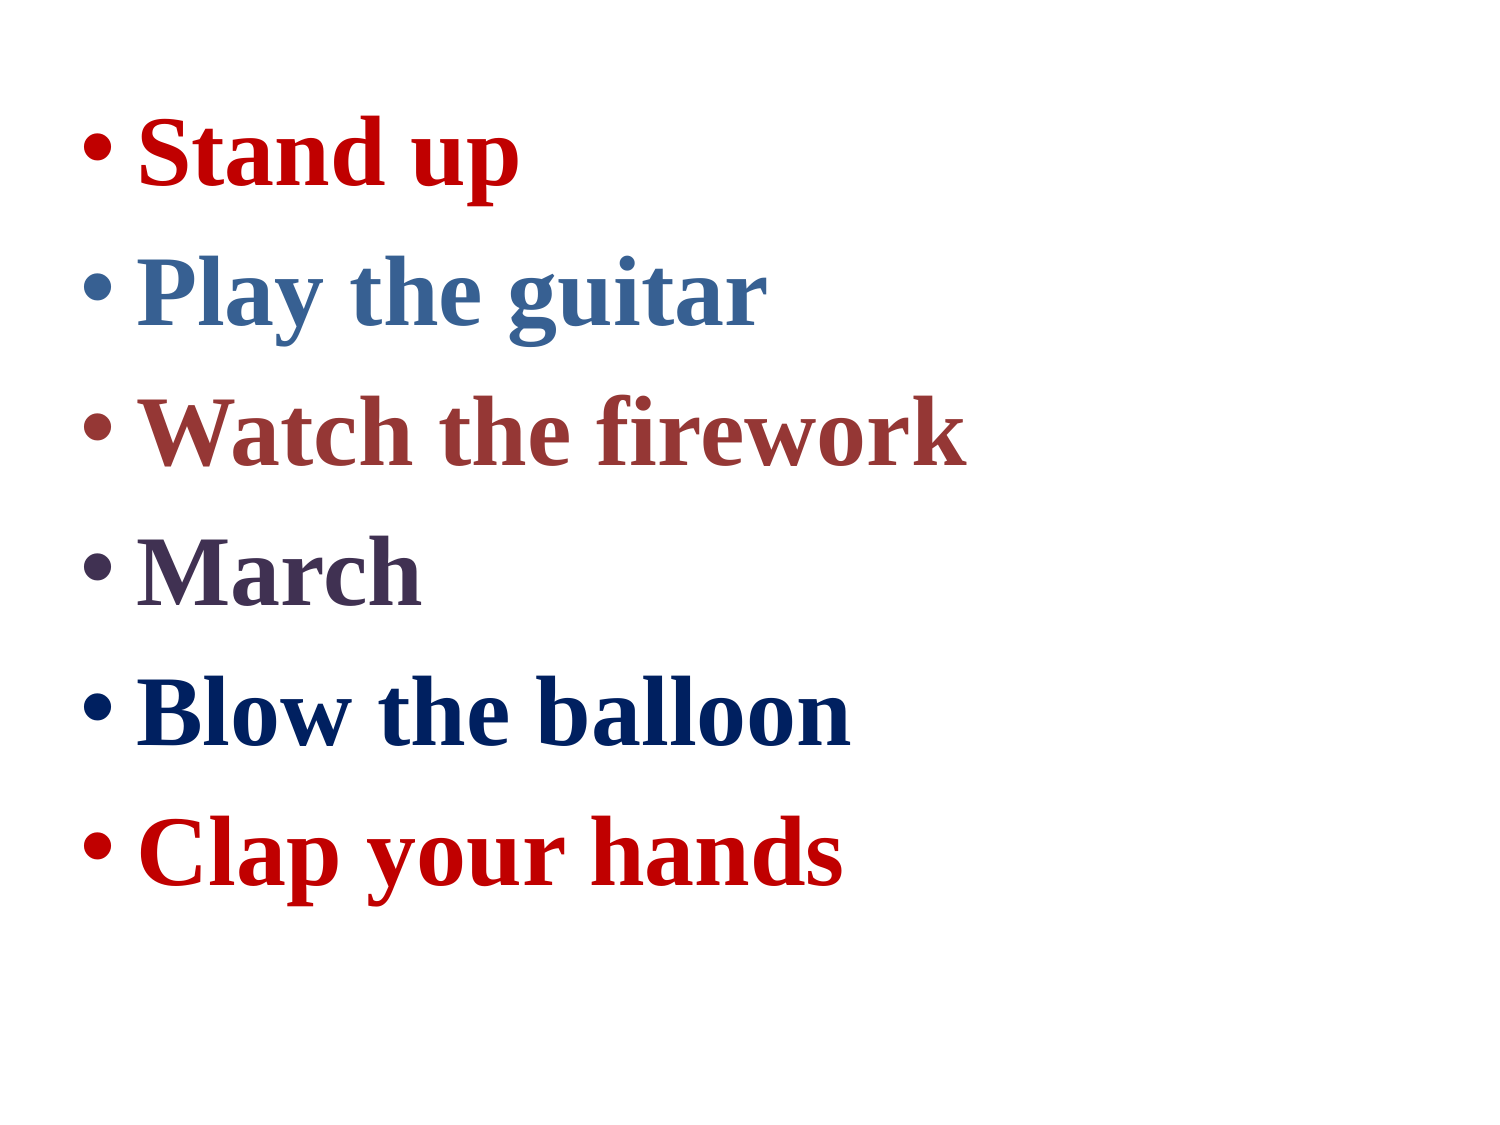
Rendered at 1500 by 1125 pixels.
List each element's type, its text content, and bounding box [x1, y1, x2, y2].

list Stand up Play the guitar Watch the firework March Blow the balloon Clap your hands [64, 78, 1415, 1035]
